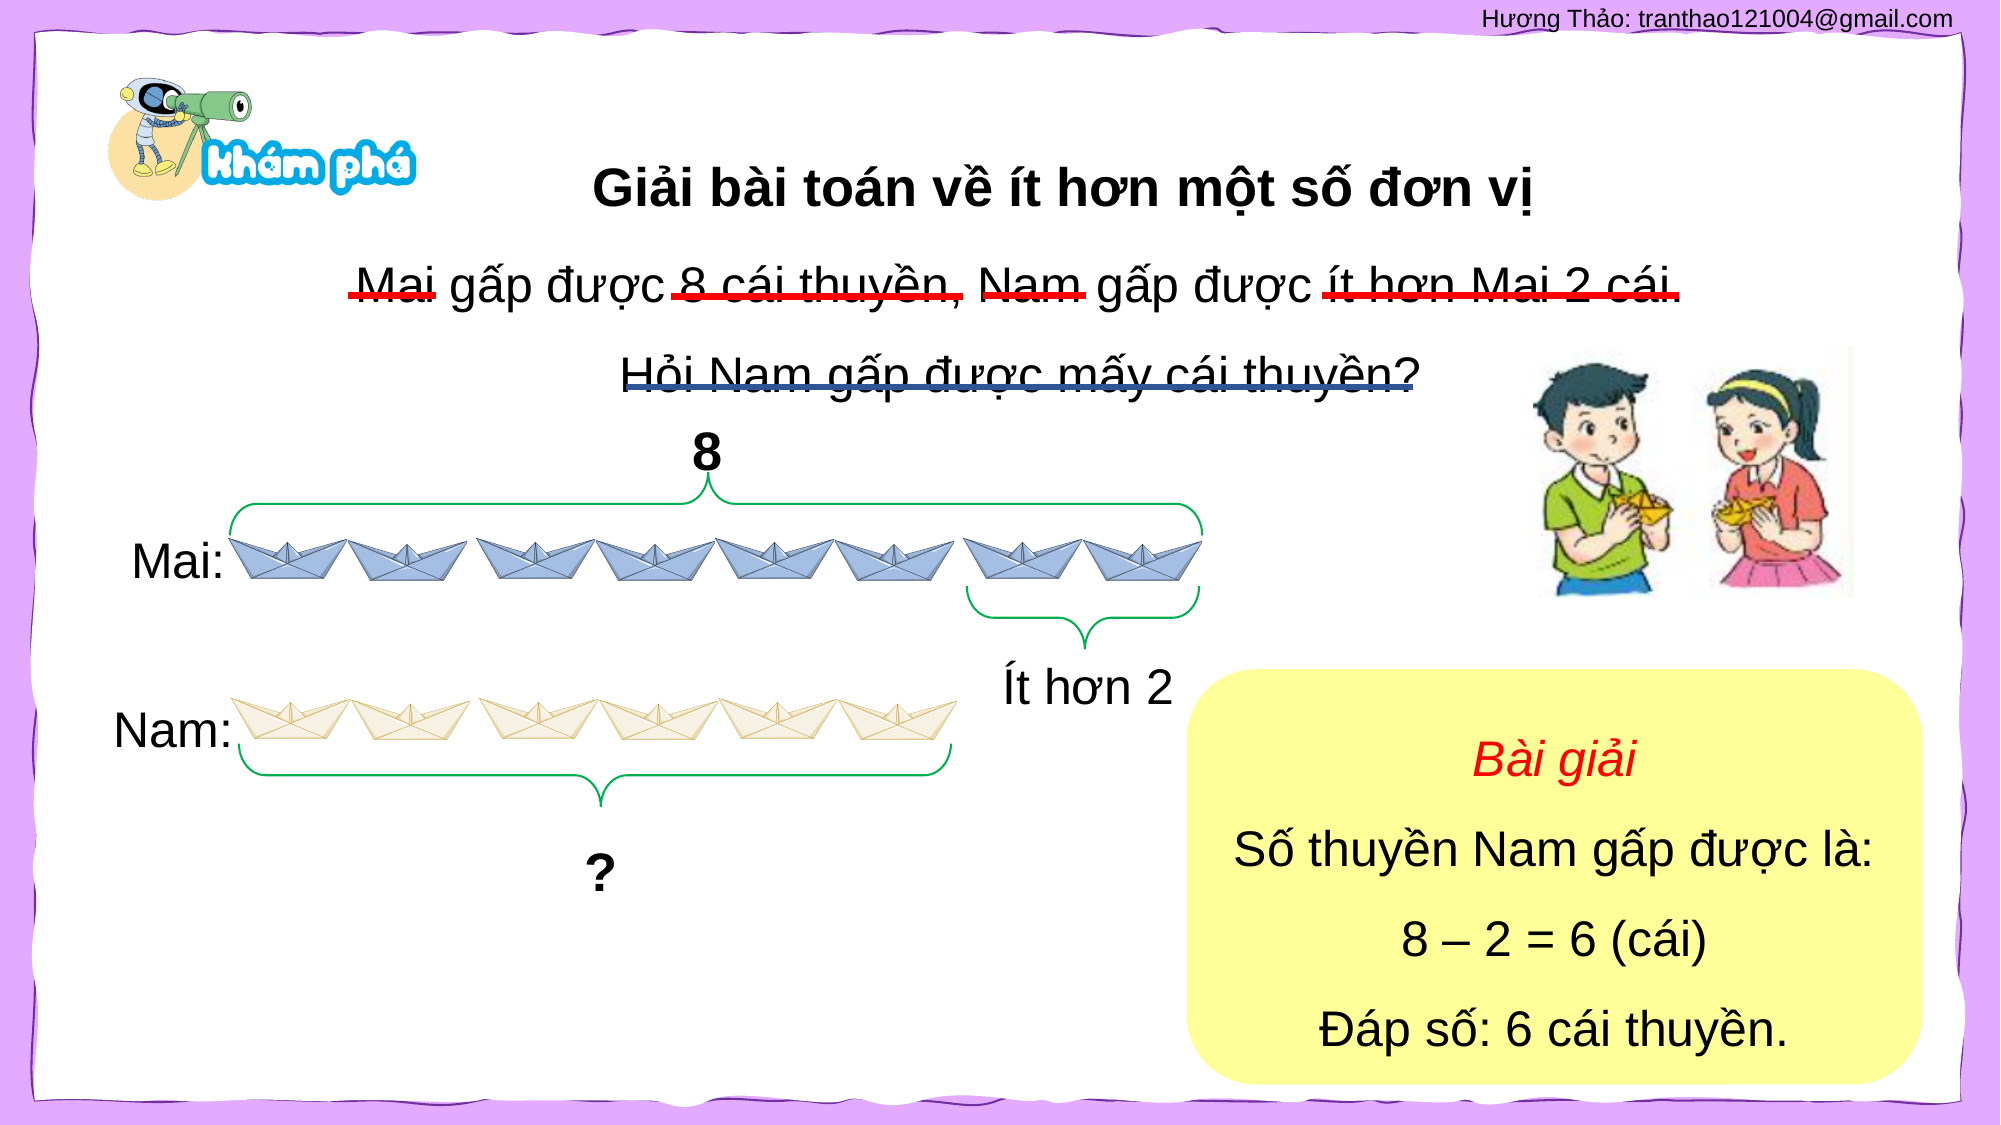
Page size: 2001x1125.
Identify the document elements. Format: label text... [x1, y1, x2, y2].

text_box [238, 755, 951, 900]
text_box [62, 376, 1203, 586]
picture [96, 52, 437, 223]
text_box Bài giải Số thuyền Nam gấp được là: 8 – 2 = 6 (cái) Đáp số: 6 cái thuyền. [1186, 669, 1923, 1085]
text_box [57, 659, 958, 755]
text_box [906, 585, 1270, 712]
text_box Mai gấp được 8 cái thuyền, Nam gấp được ít hơn Mai 2 cái. Hỏi Nam gấp được mấy cái thuyền? [197, 215, 1845, 410]
picture [1532, 346, 1854, 598]
text_box Giải bài toán về ít hơn một số đơn vị [577, 144, 1551, 215]
